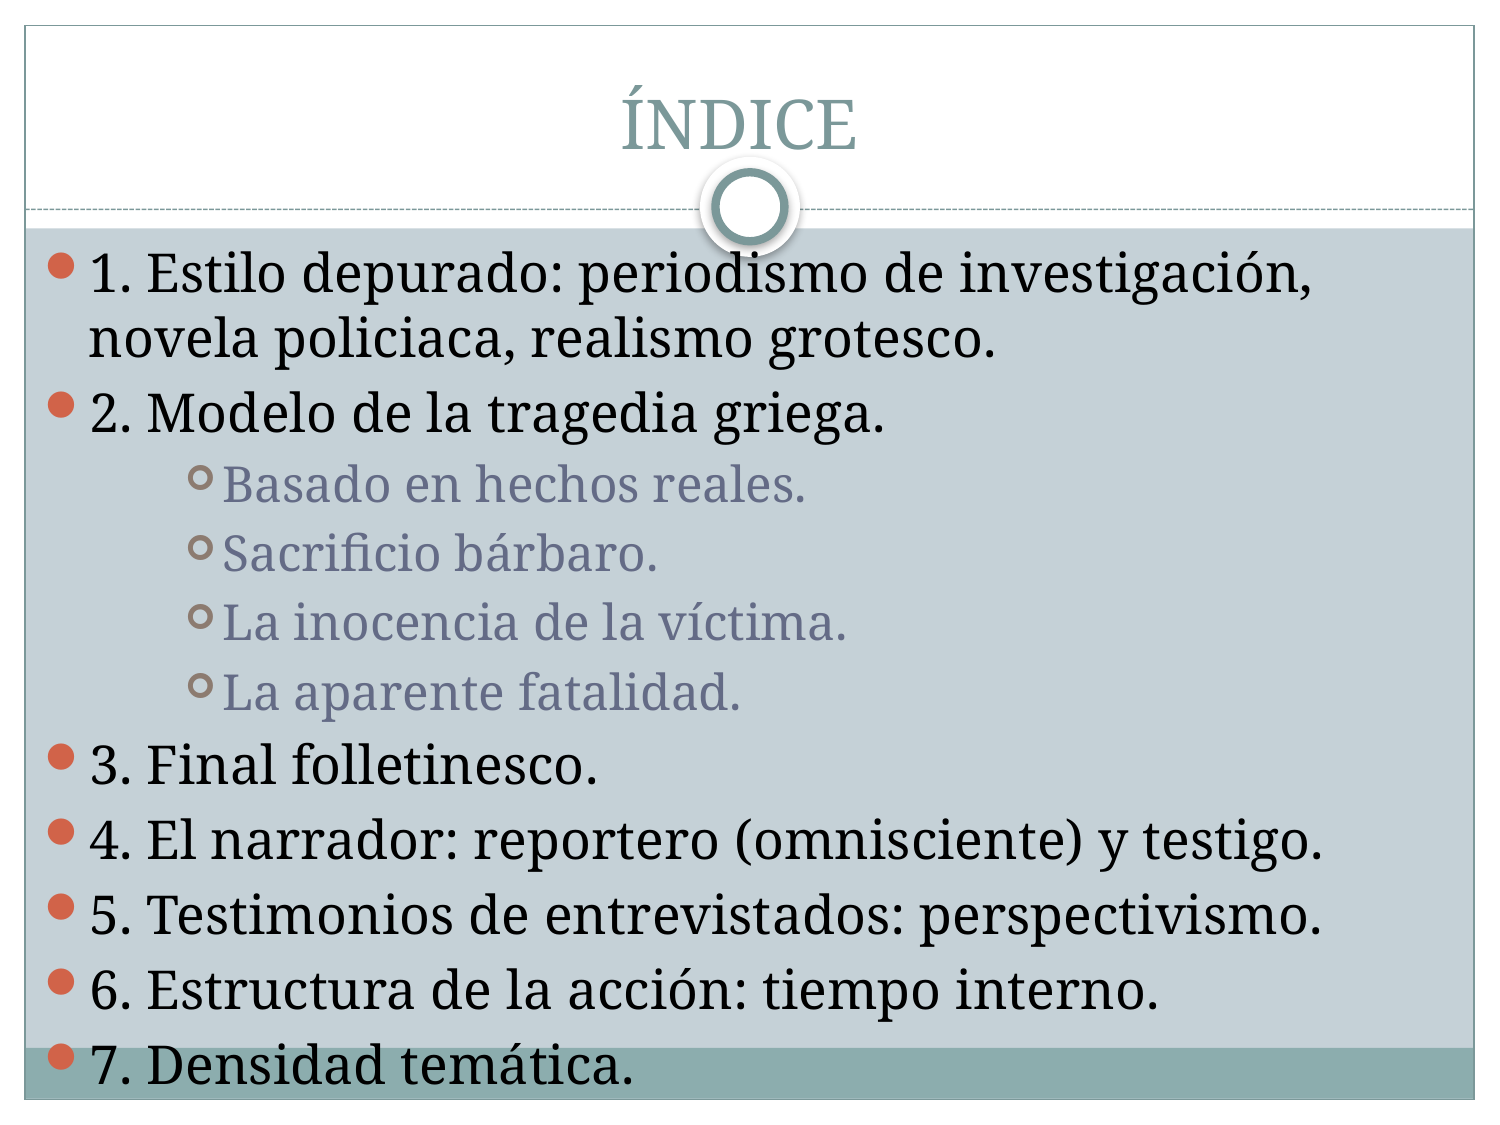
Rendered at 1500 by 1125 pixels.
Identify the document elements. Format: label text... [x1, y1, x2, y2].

title ÍNDICE [64, 0, 1415, 171]
list 1. Estilo depurado: periodismo de investigación, novela policiaca, realismo grotesco. 2. Modelo de la tragedia griega. Basado en hechos reales. Sacrificio bárbaro. La inocencia de la víctima. La aparente fatalidad. 3. Final folletinesco. 4. El narrador: reportero (omnisciente) y testigo. 5. Testimonios de entrevistados: perspectivismo. 6. Estructura de la acción: tiempo interno. 7. Densidad temática. [29, 231, 1483, 1103]
